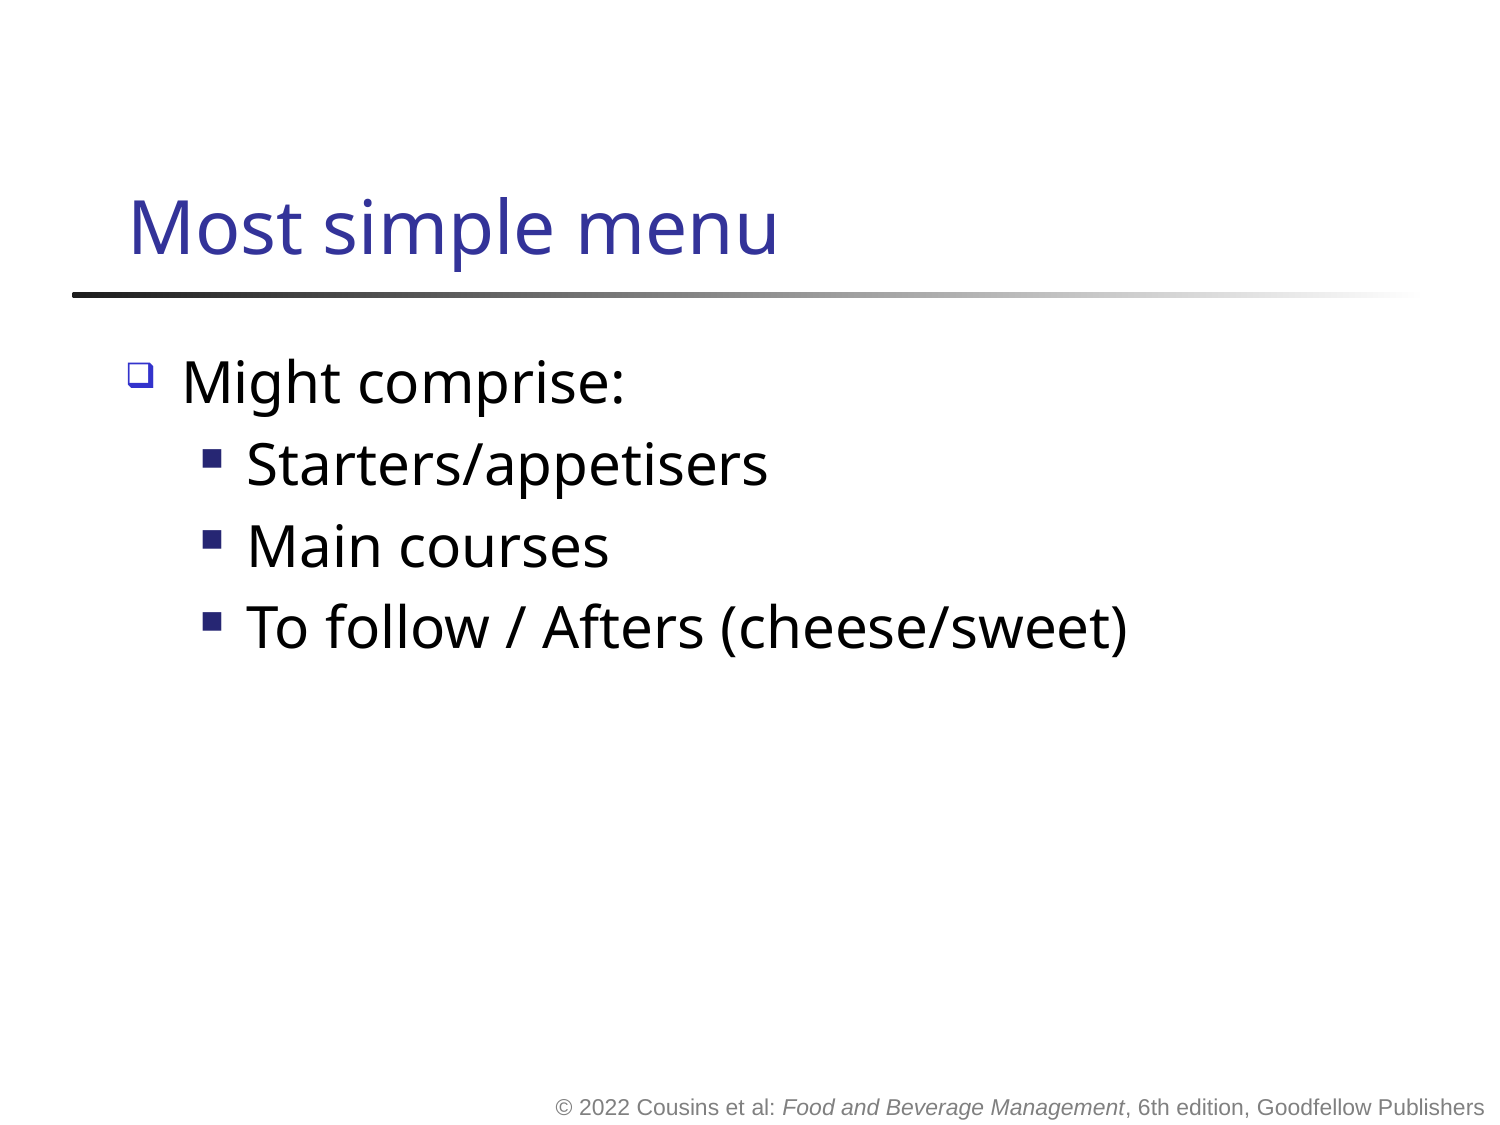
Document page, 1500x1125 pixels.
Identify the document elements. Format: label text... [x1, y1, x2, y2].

list Might comprise: Starters/appetisers Main courses To follow / Afters (cheese/sweet) [109, 338, 1385, 1014]
title Most simple menu [112, 90, 1391, 278]
